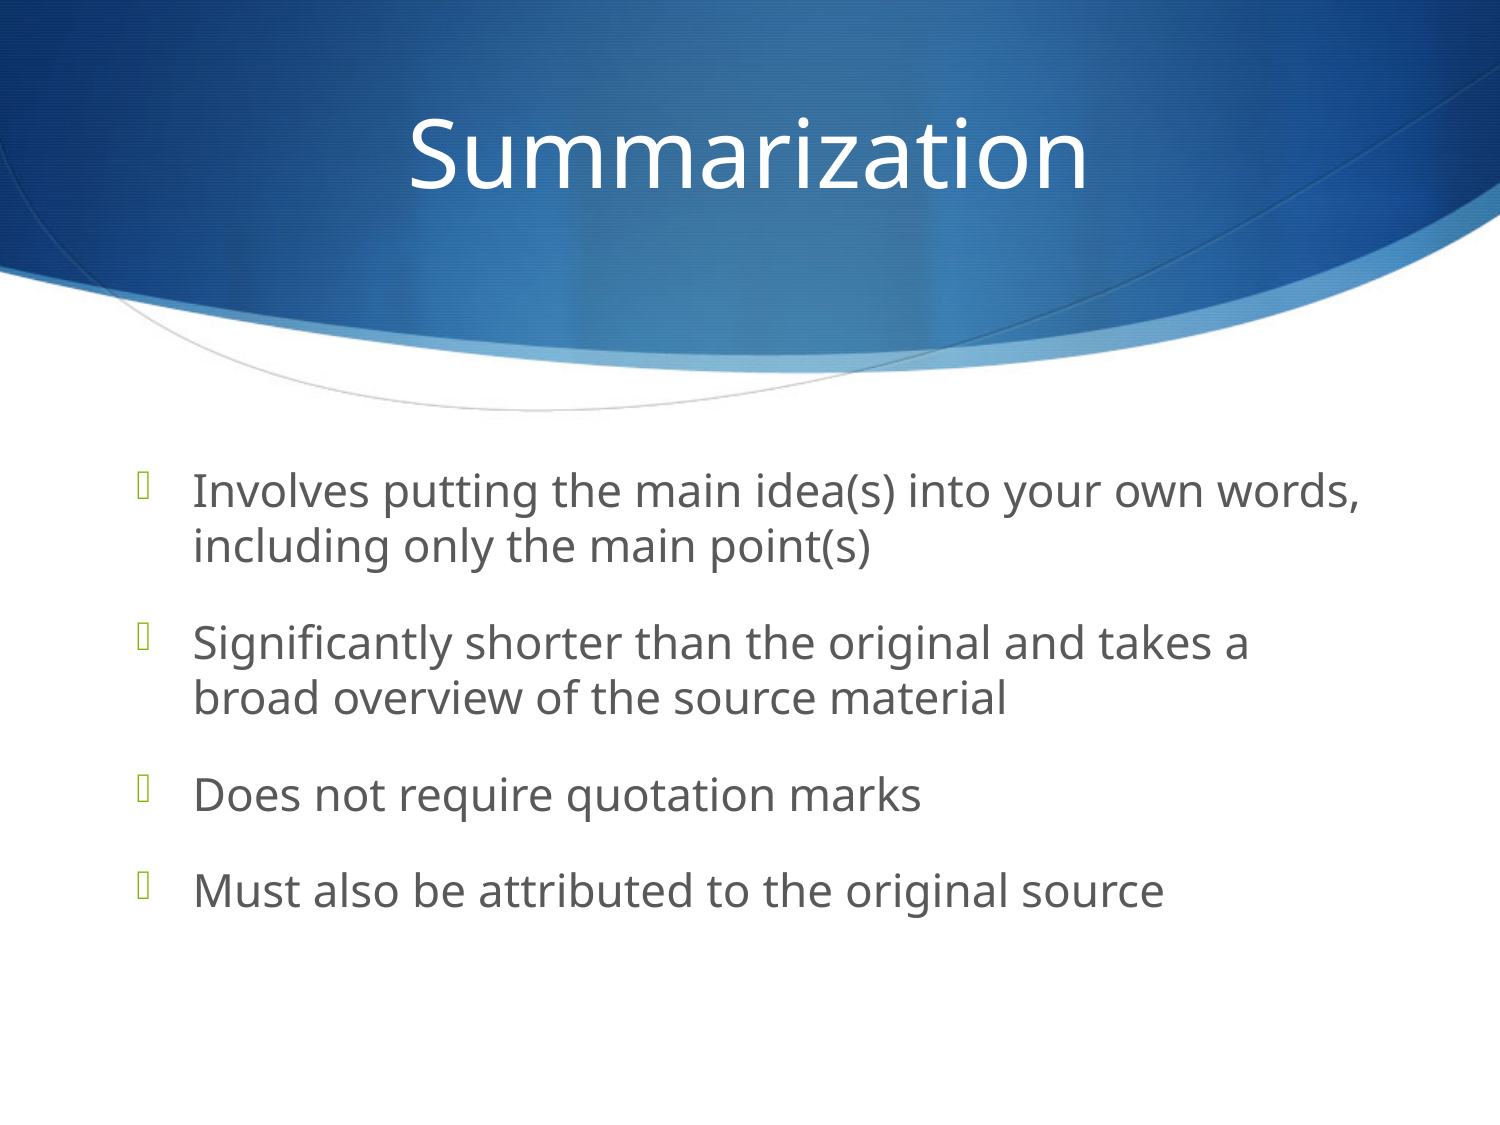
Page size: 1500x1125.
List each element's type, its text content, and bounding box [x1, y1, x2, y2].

list Involves putting the main idea(s) into your own words, including only the main point(s) Significantly shorter than the original and takes a broad overview of the source material Does not require quotation marks Must also be attributed to the original source [121, 454, 1379, 991]
title Summarization [75, 56, 1425, 245]
picture [0, 0, 1500, 1125]
